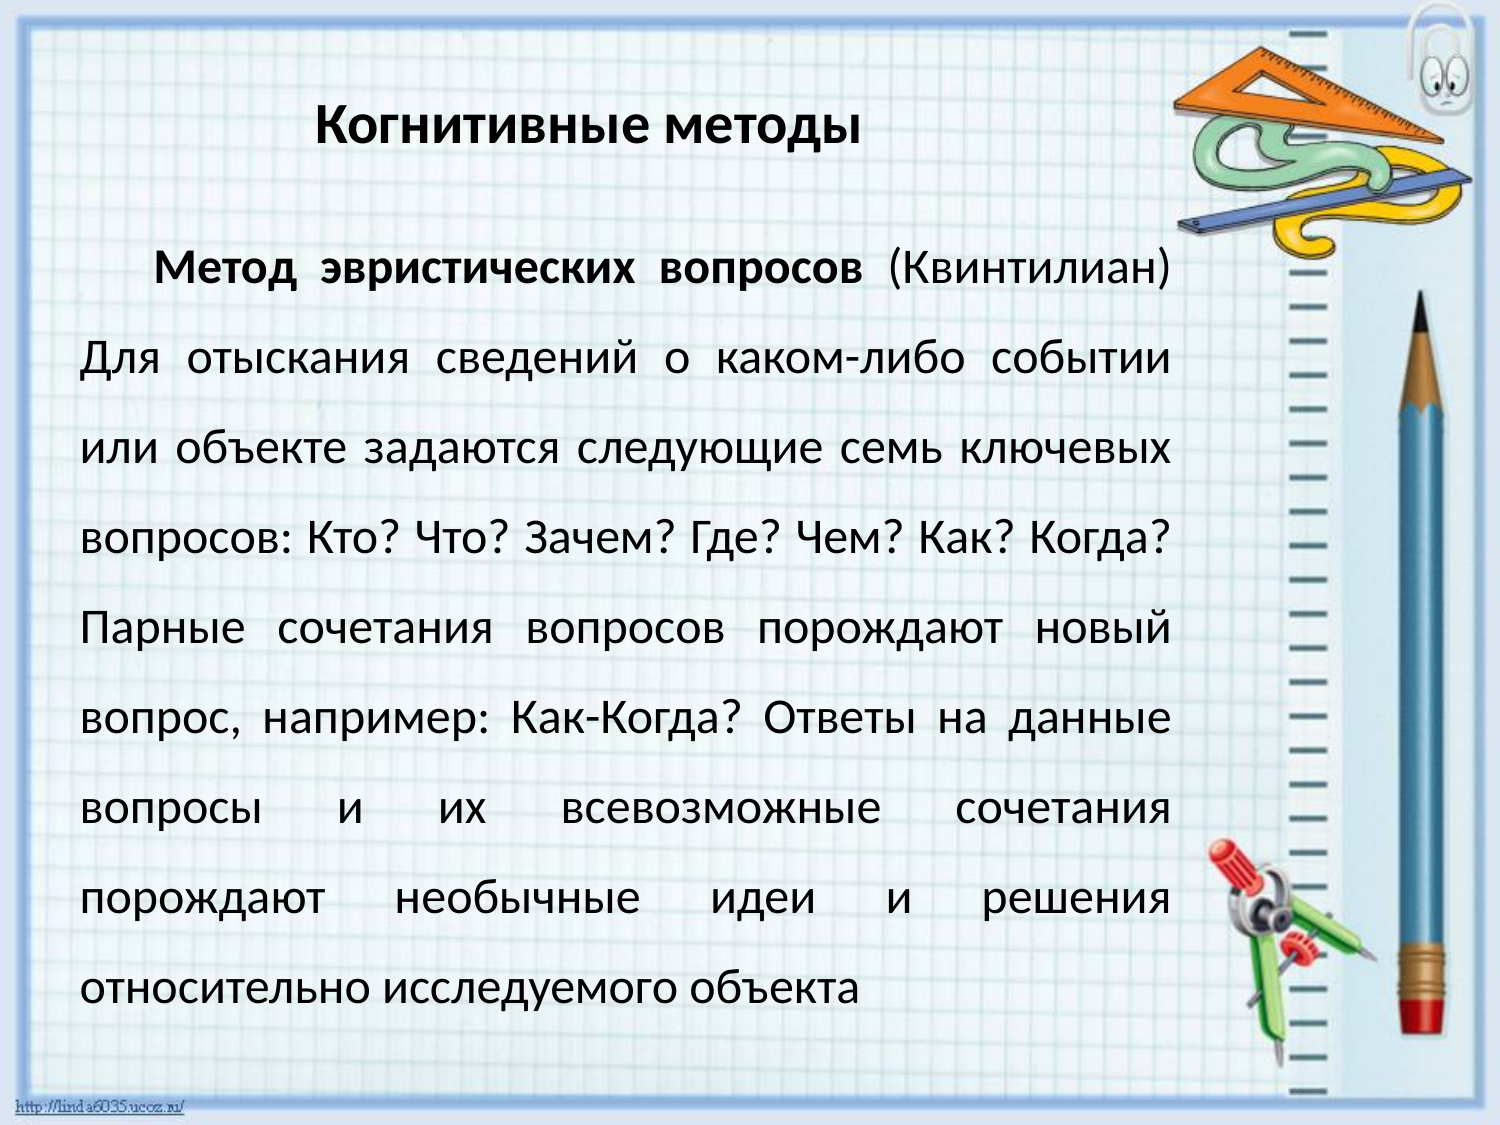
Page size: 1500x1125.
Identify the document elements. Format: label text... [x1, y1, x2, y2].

text_box Метод эвристических вопросов (Квинтилиан) Для отыскания сведений о каком-либо событии или объекте задаются следующие семь ключевых вопросов: Кто? Что? Зачем? Где? Чем? Как? Когда? Парные сочетания вопросов порождают новый вопрос, например: Как-Когда? Ответы на данные вопросы и их всевозможные сочетания порождают необычные идеи и решения относительно исследуемого объекта [64, 196, 1187, 1021]
text_box Когнитивные методы [301, 78, 1046, 163]
picture [0, 0, 1500, 1125]
